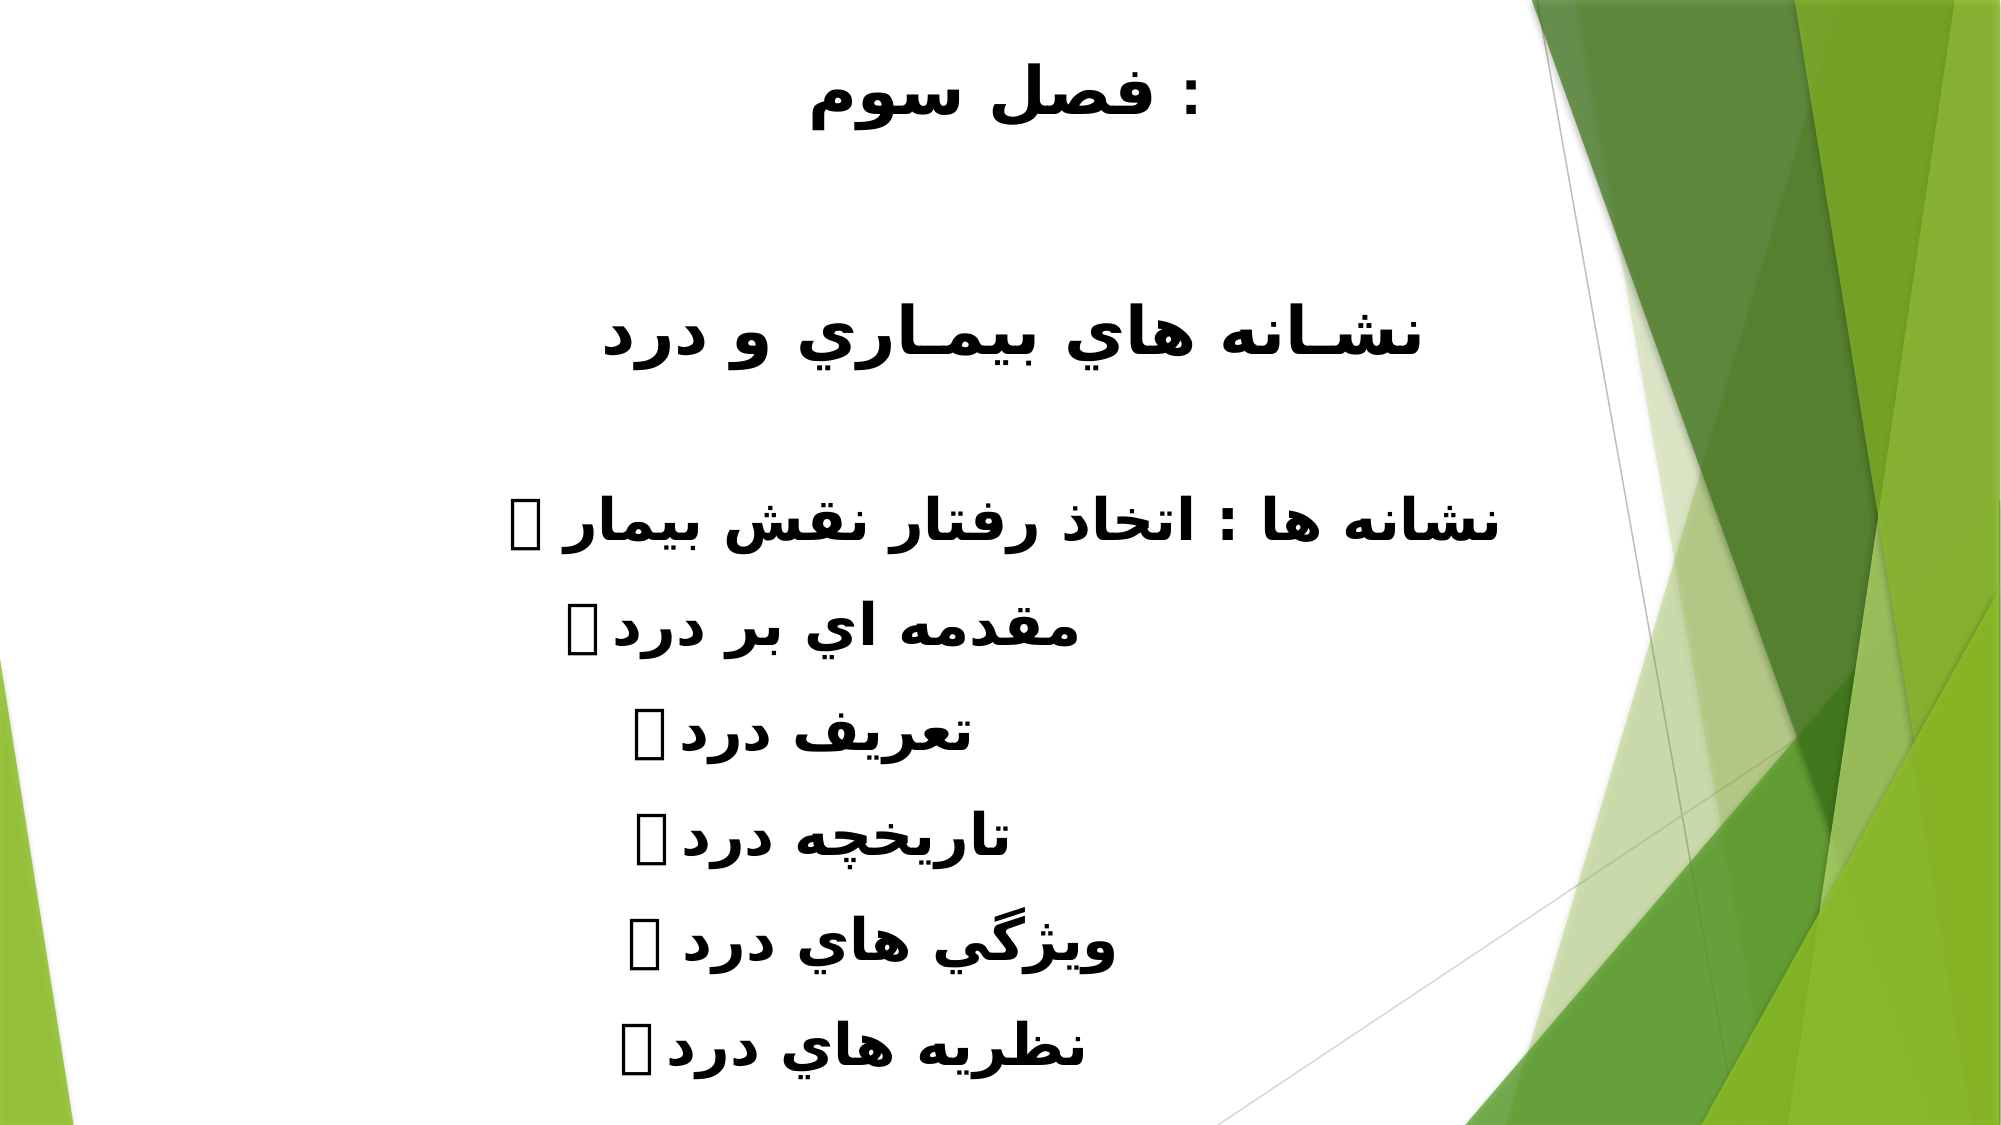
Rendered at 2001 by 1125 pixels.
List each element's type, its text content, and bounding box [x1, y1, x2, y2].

text_box فصل سوم : نشـانه هاي بيمـاري و درد  نشانه ها : اتخاذ رفتار نقش بيمار  مقدمه اي بر درد  تعريف درد  تاريخچه درد  ويژگي هاي درد  نظريه هاي درد [303, 42, 1709, 1083]
